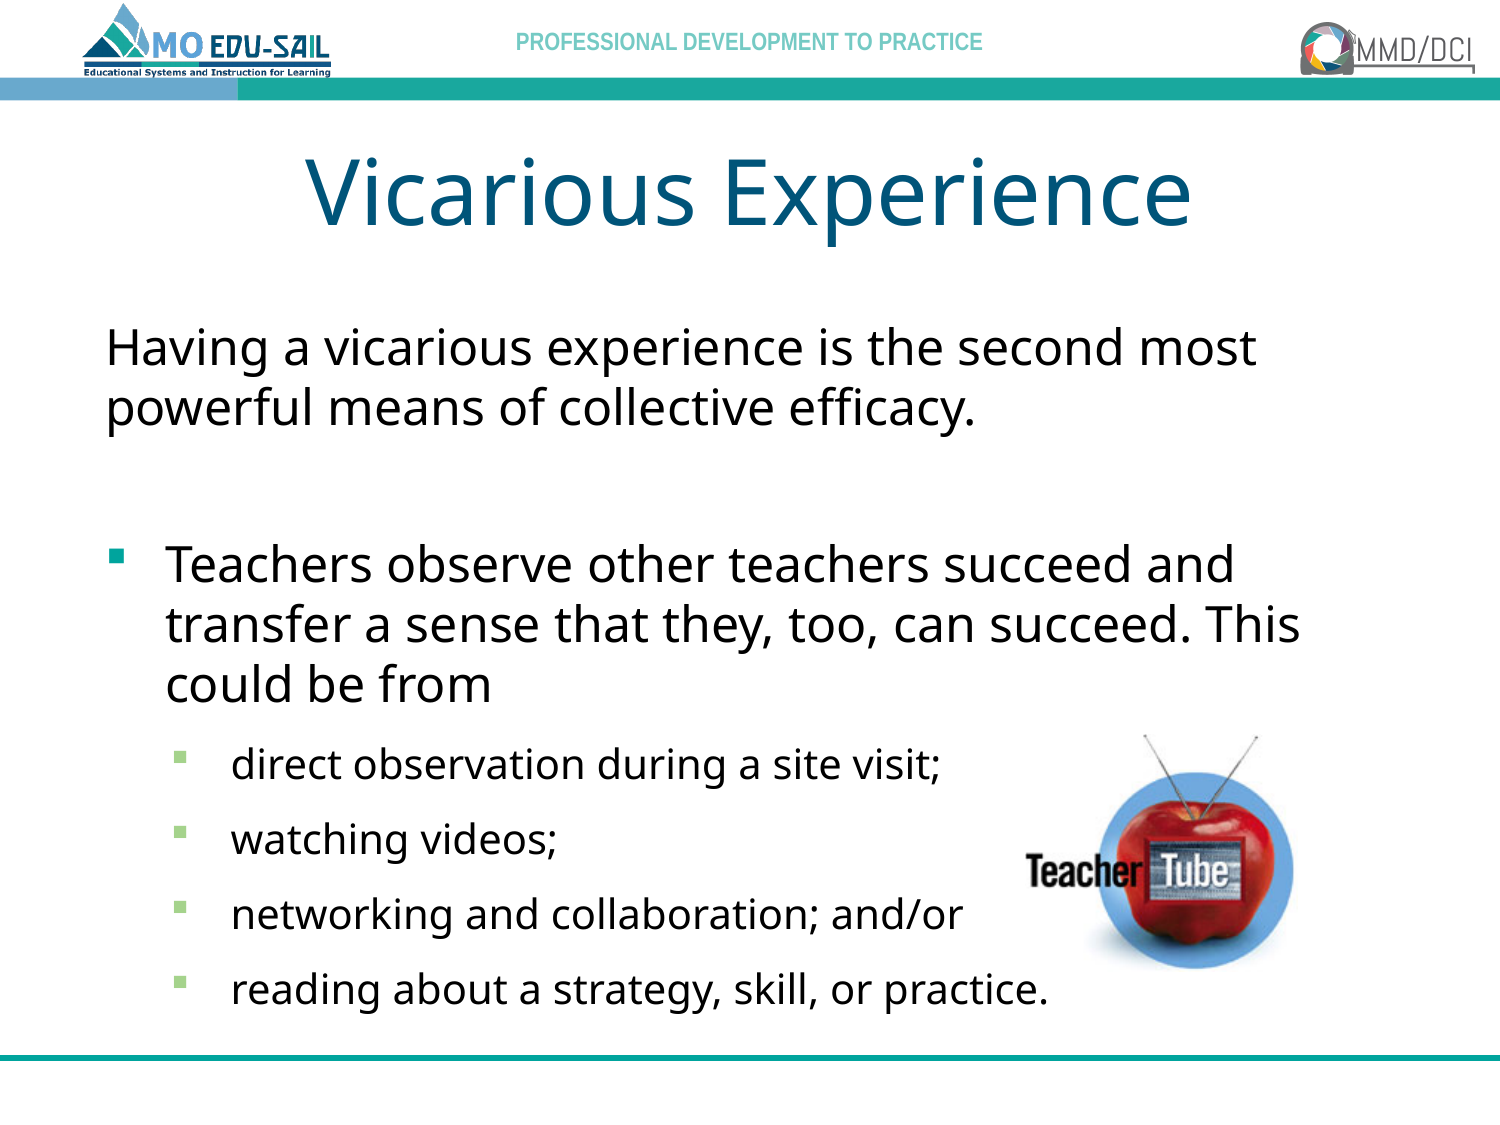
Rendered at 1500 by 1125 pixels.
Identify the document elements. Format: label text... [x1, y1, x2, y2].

picture [1300, 22, 1475, 75]
picture [82, 0, 331, 81]
list Having a vicarious experience is the second most powerful means of collective efficacy. Teachers observe other teachers succeed and transfer a sense that they, too, can succeed. This could be from direct observation during a site visit; watching videos; networking and collaboration; and/or reading about a strategy, skill, or practice. [75, 299, 1425, 950]
title Vicarious Experience [75, 98, 1425, 279]
picture [1025, 734, 1298, 972]
